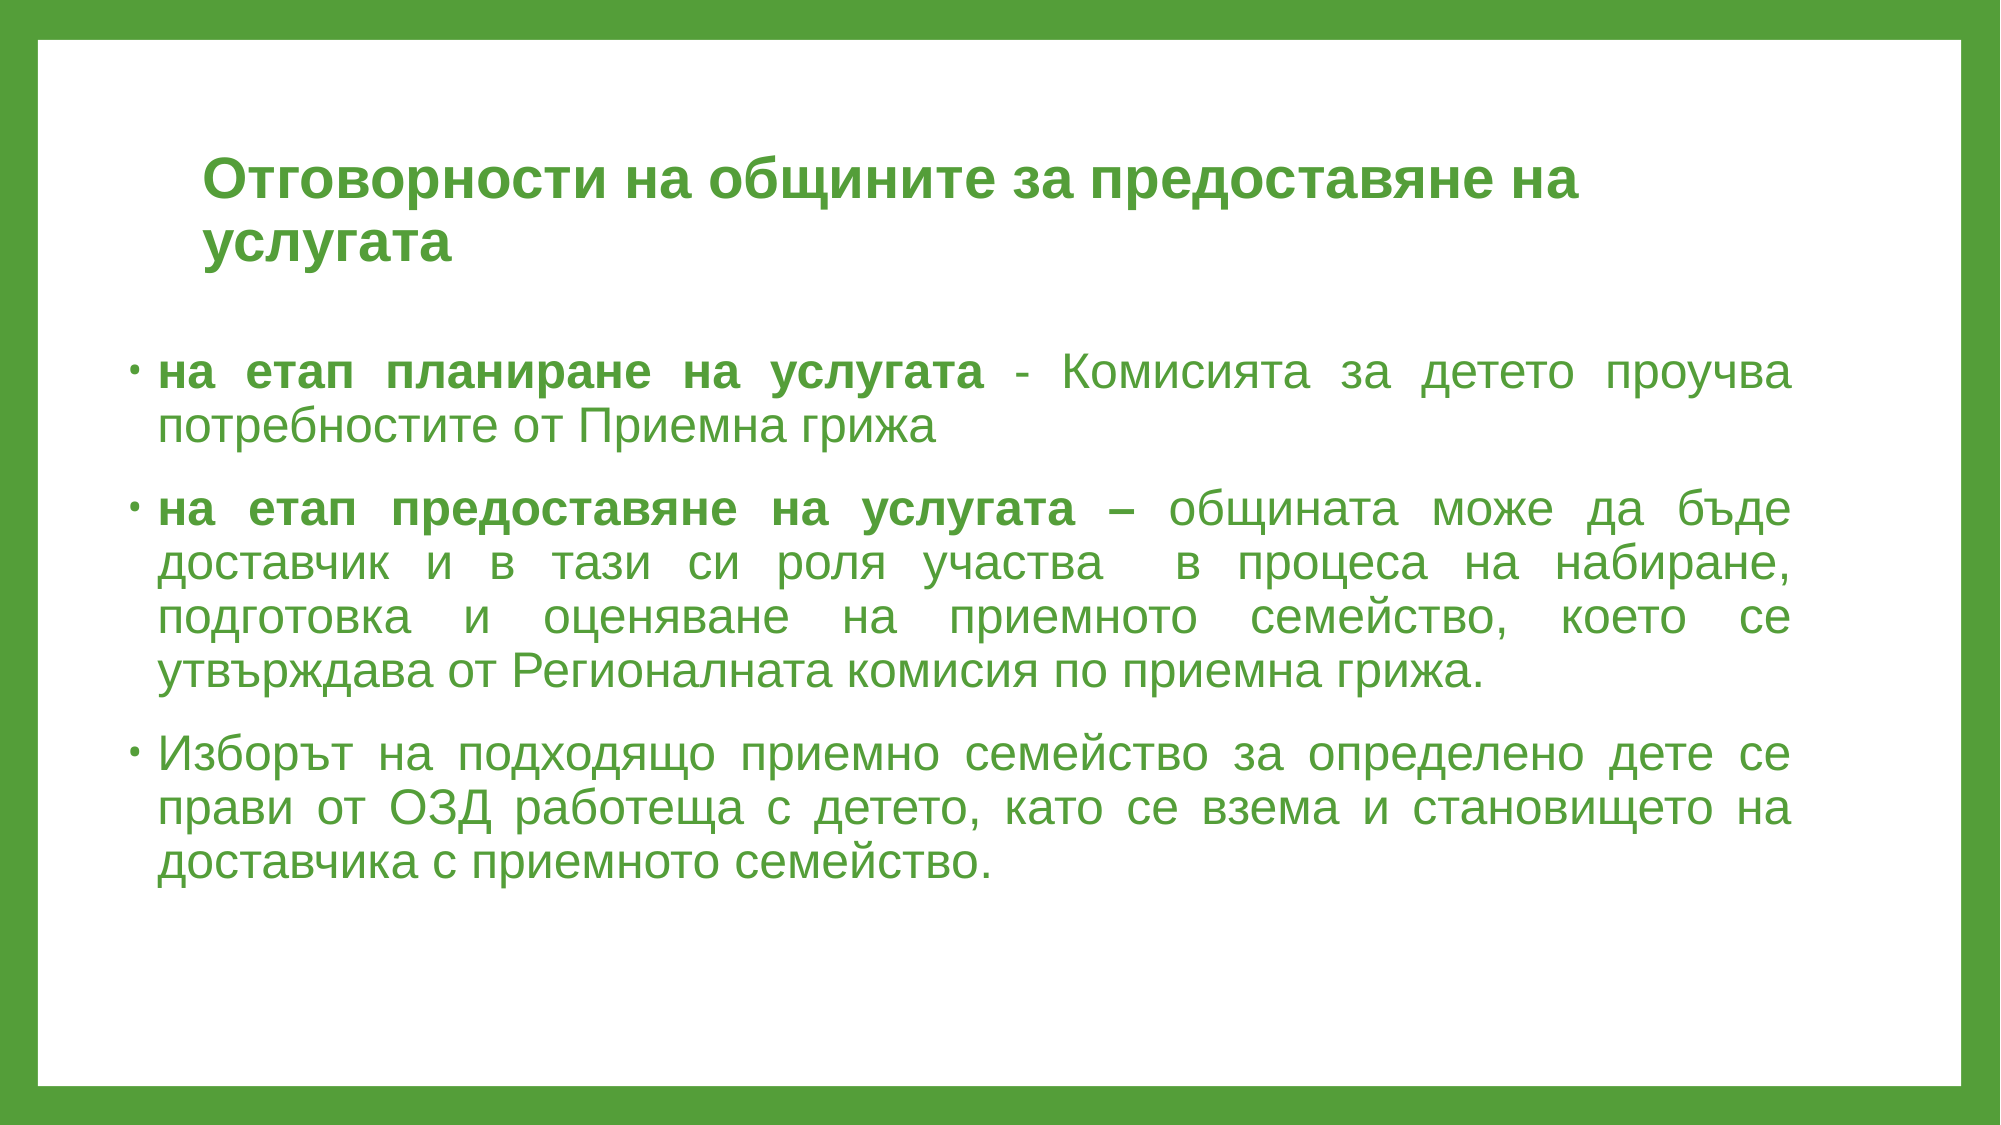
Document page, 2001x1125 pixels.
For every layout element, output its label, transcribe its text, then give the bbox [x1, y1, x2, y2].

list на етап планиране на услугата - Комисията за детето проучва потребностите от Приемна грижа на етап предоставяне на услугата – общината може да бъде доставчик и в тази си роля участва в процеса на набиране, подготовка и оценяване на приемното семейство, което се утвърждава от Регионалната комисия по приемна грижа. Изборът на подходящо приемно семейство за определено дете се прави от ОЗД работеща с детето, като се взема и становището на доставчика с приемното семейство. [104, 337, 1808, 1000]
title Отговорности на общините за предоставяне на услугата [187, 99, 1808, 323]
